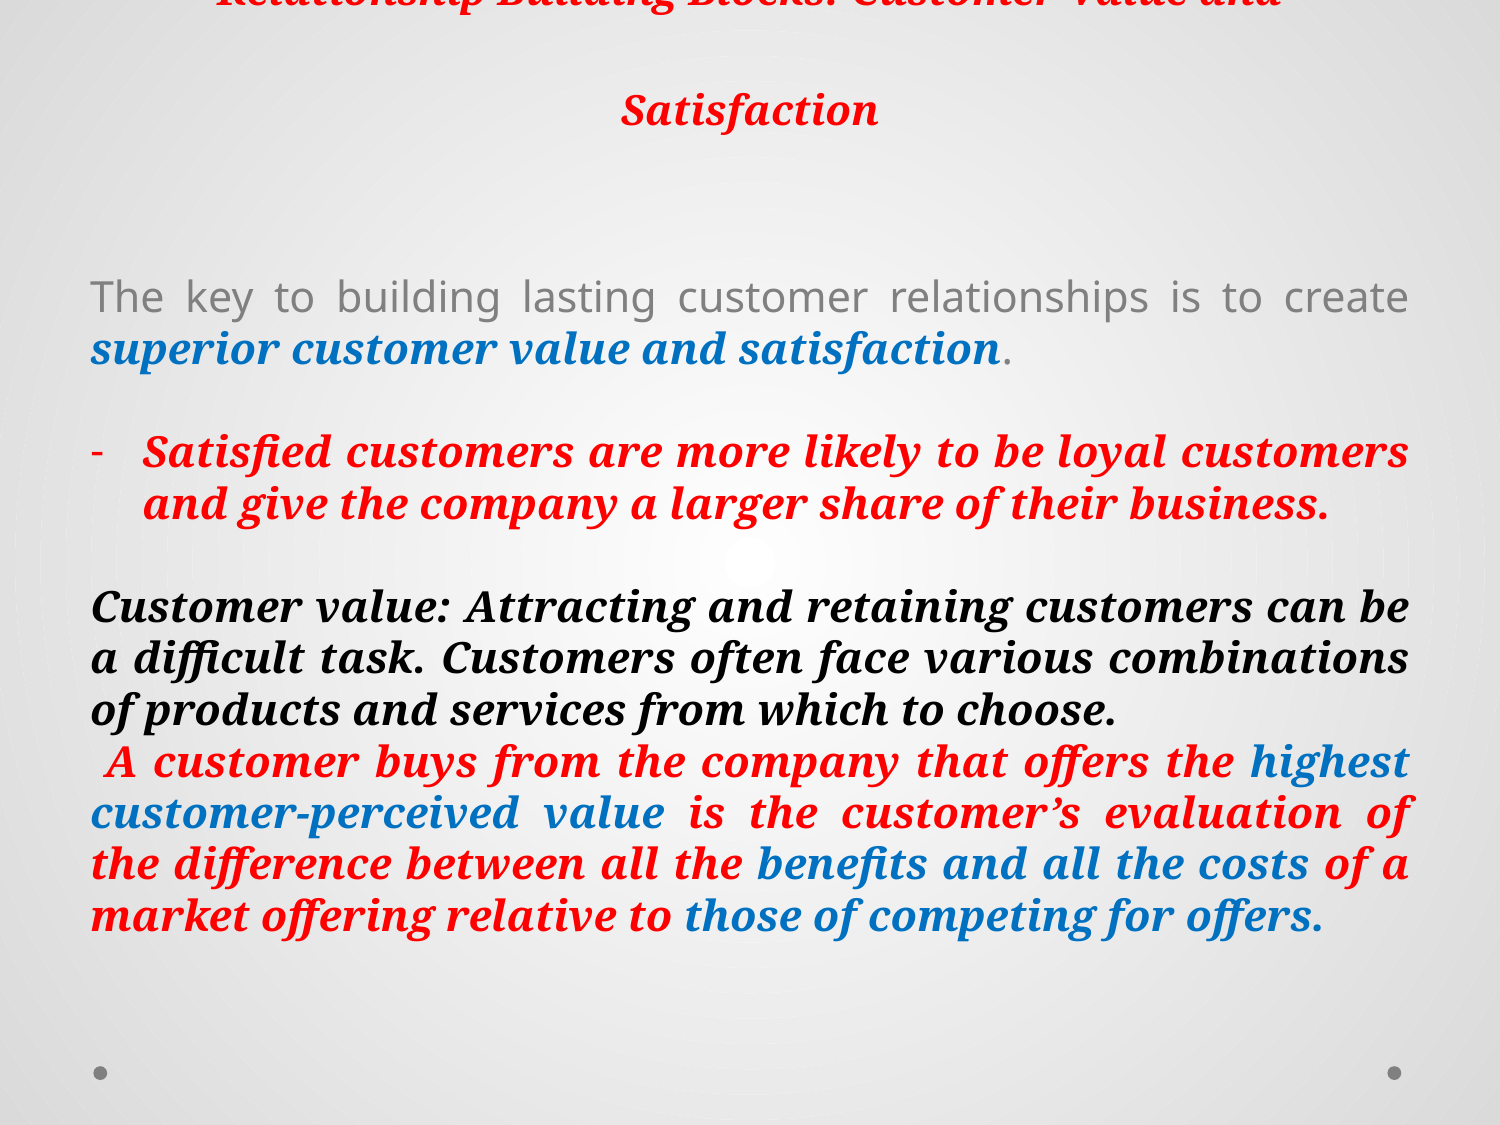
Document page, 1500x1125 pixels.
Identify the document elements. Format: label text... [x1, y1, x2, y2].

list The key to building lasting customer relationships is to create superior customer value and satisfaction. Satisfied customers are more likely to be loyal customers and give the company a larger share of their business. Customer value: Attracting and retaining customers can be a difficult task. Customers often face various combinations of products and services from which to choose. A customer buys from the company that offers the highest customer-perceived value is the customer’s evaluation of the difference between all the benefits and all the costs of a market offering relative to those of competing for offers. [75, 262, 1425, 1005]
title Relationship Building Blocks: Customer Value and Satisfaction [75, 0, 1425, 262]
